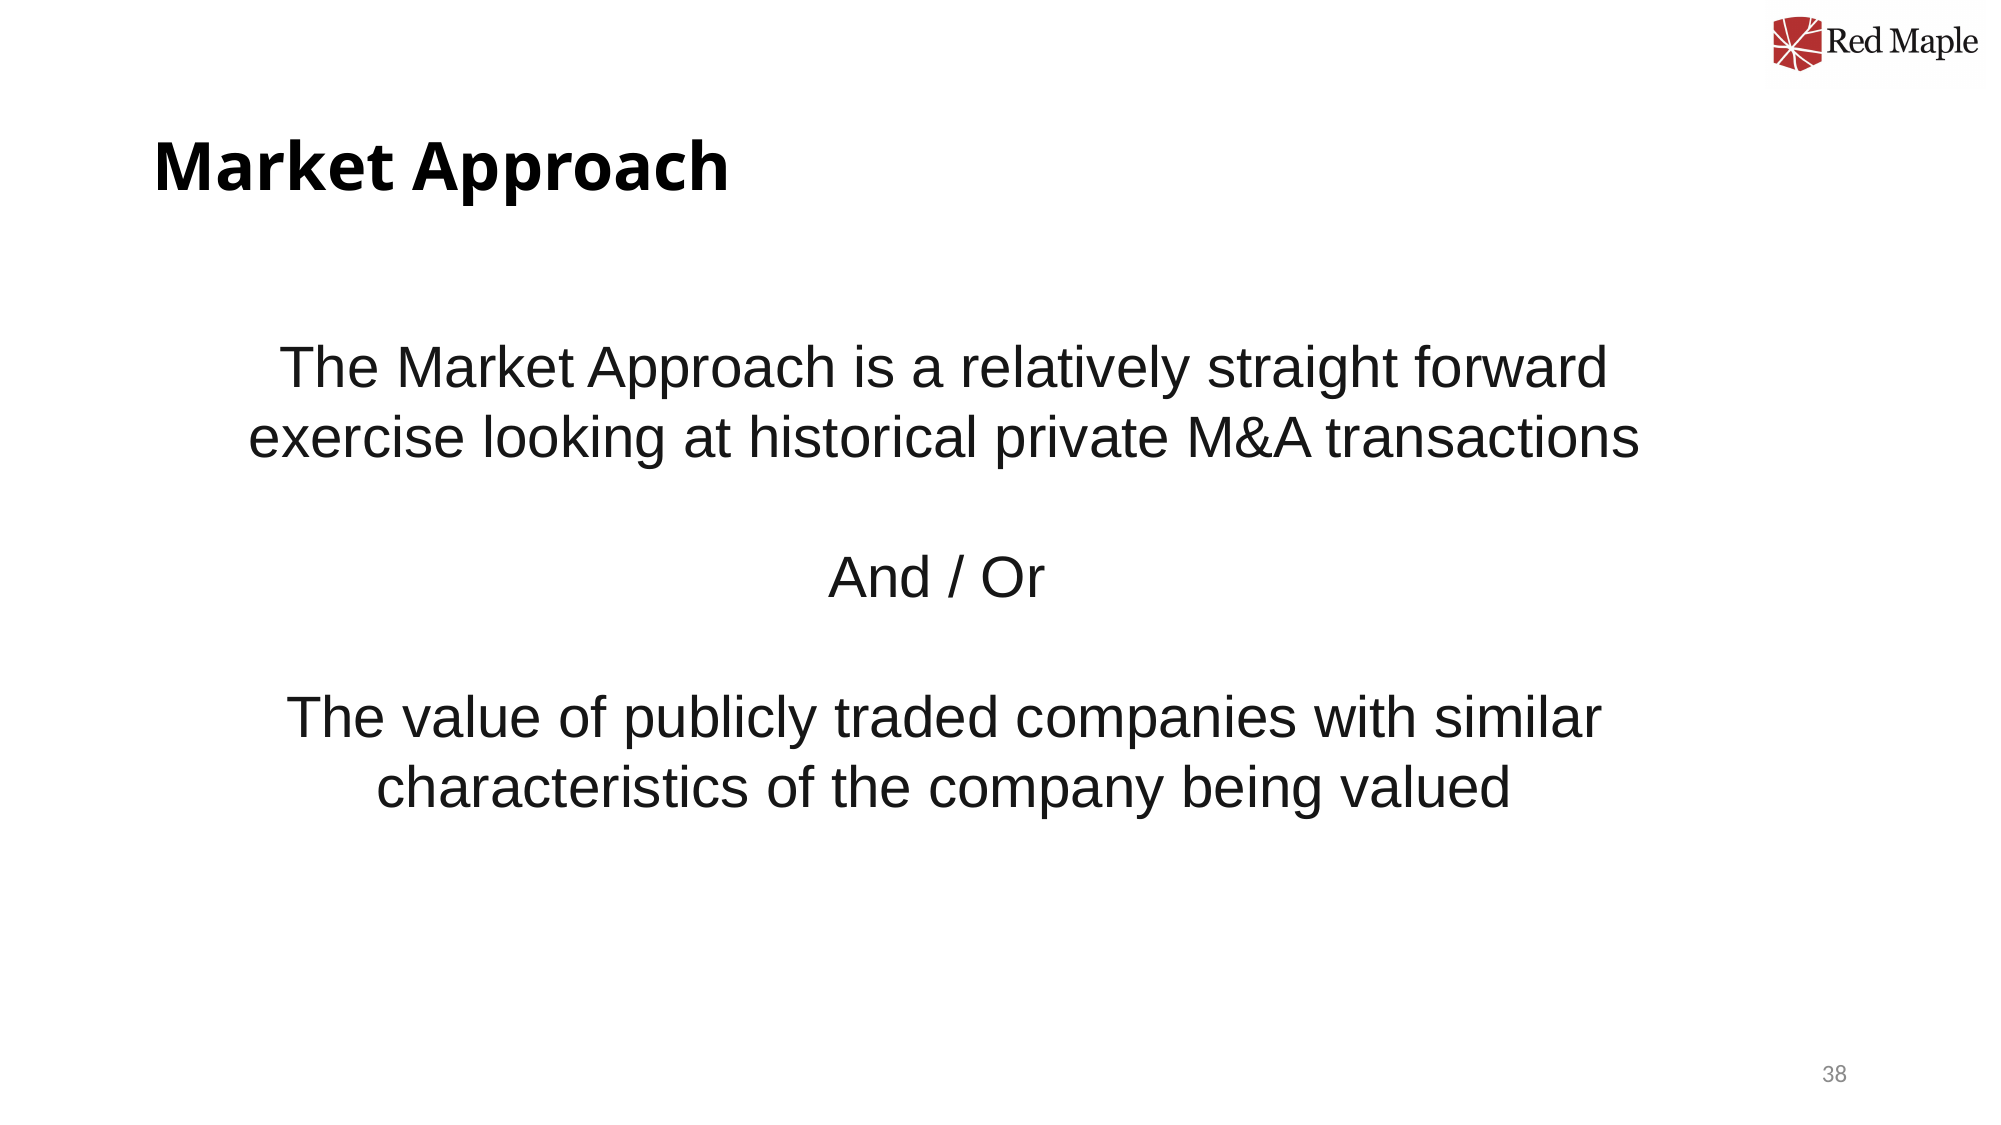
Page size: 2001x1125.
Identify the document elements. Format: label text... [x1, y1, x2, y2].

title Market Approach [137, 59, 1863, 278]
picture [1765, 0, 1986, 89]
text_box The Market Approach is a relatively straight forward exercise looking at historical private M&A transactions And / Or The value of publicly traded companies with similar characteristics of the company being valued [162, 321, 1729, 827]
slide_number 38 [1412, 1042, 1863, 1103]
